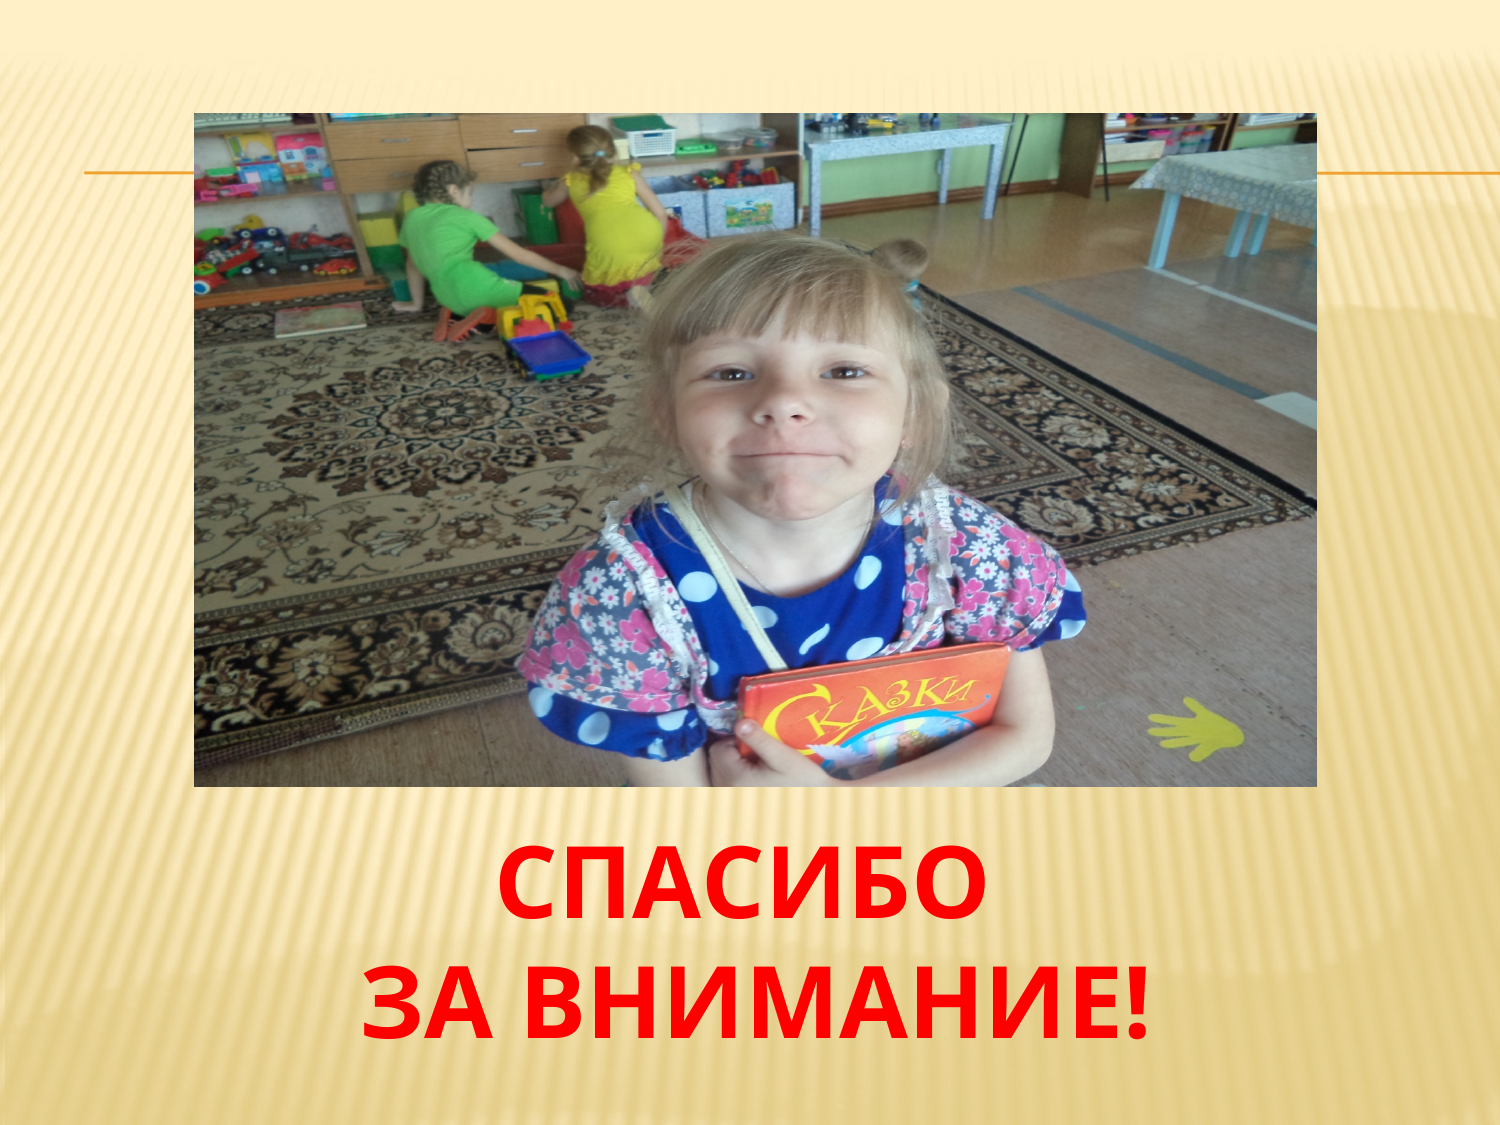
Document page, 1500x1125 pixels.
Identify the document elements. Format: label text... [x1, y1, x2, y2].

picture [194, 113, 1318, 788]
title СПАСИБО ЗА ВНИМАНИЕ! [277, 806, 1235, 1090]
